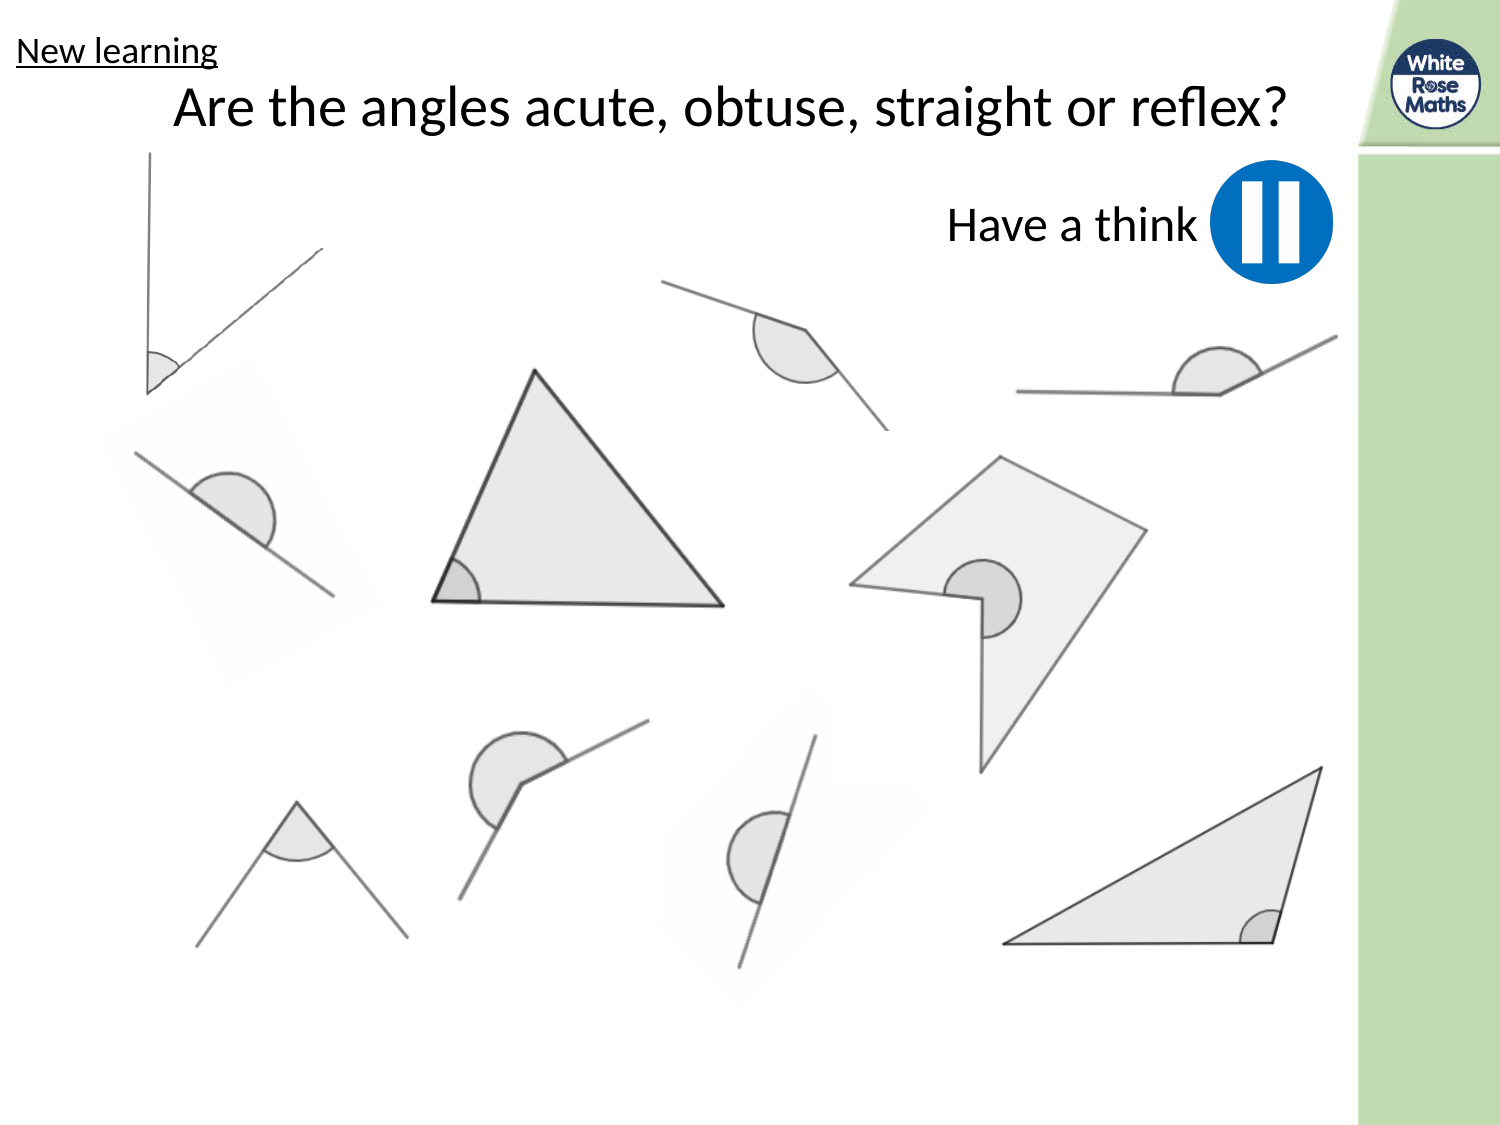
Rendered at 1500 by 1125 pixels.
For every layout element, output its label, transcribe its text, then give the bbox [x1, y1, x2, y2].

text_box Are the angles acute, obtuse, straight or reflex? [130, 61, 1334, 146]
picture [0, 0, 1500, 1125]
text_box New learning [1, 18, 234, 79]
text_box Have a think [932, 184, 1210, 259]
